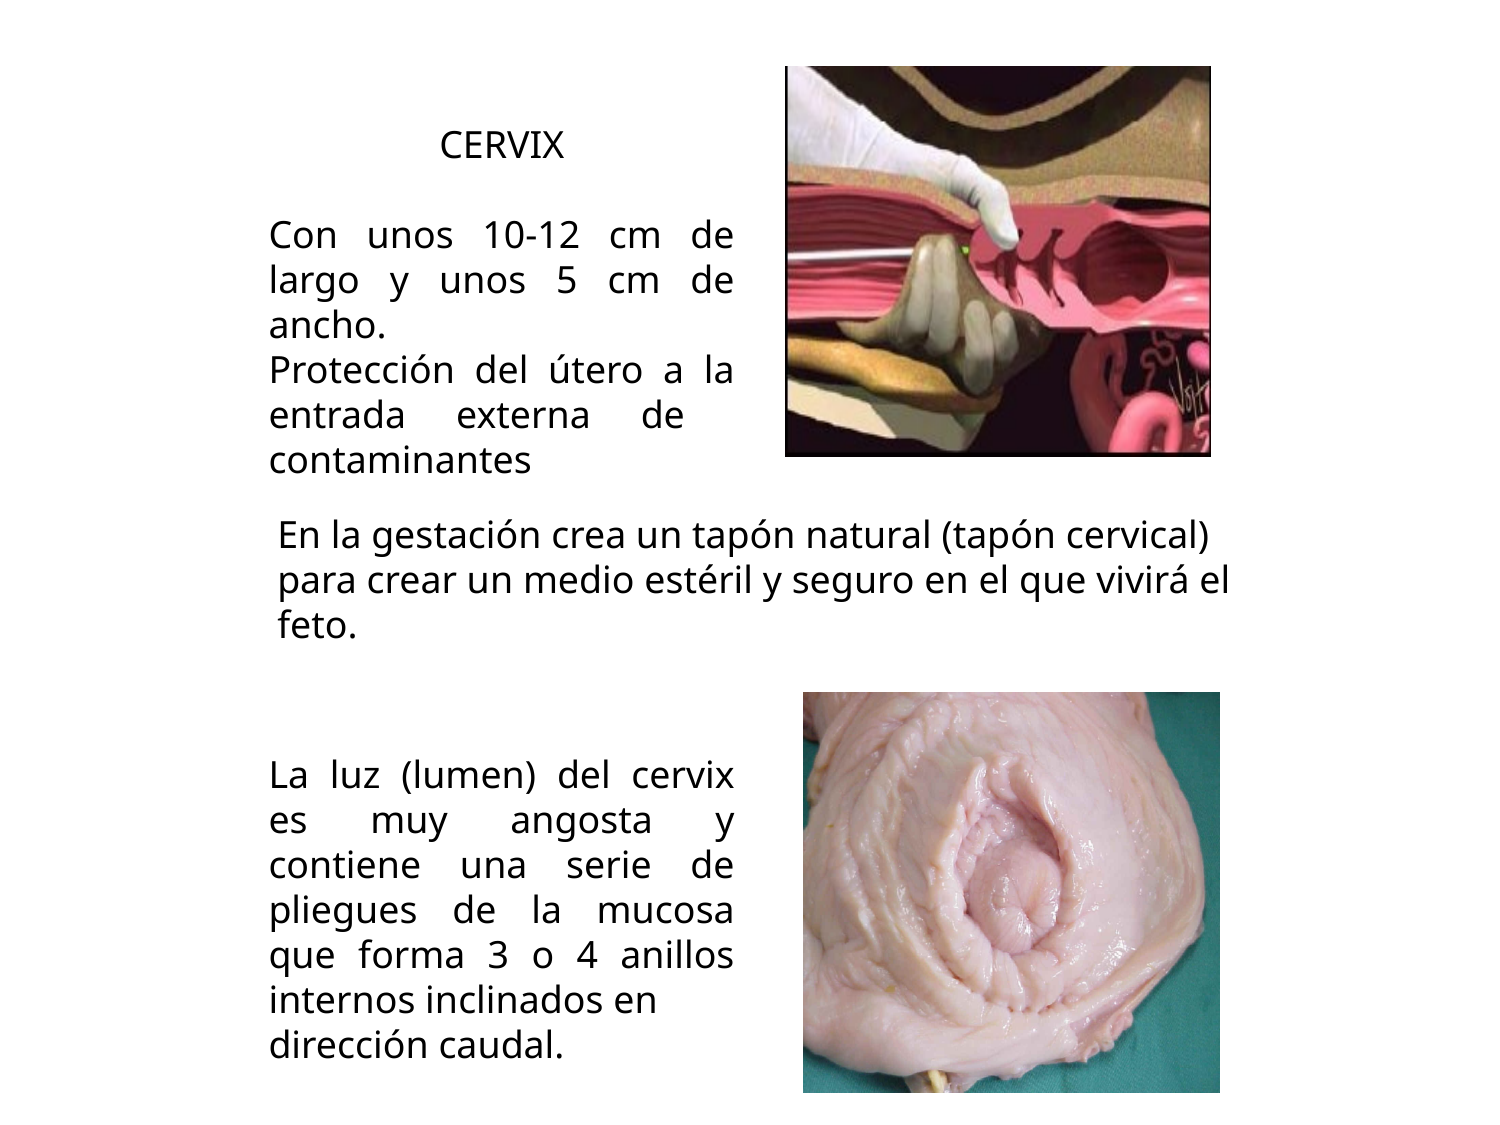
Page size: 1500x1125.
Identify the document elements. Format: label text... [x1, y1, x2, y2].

picture [803, 692, 1220, 1093]
text_box En la gestación crea un tapón natural (tapón cervical) para crear un medio estéril y seguro en el que vivirá el feto. [262, 503, 1273, 699]
picture [785, 66, 1211, 457]
text_box CERVIX Con unos 10-12 cm de largo y unos 5 cm de ancho. Protección del útero a la entrada externa de contaminantes La luz (lumen) del cervix es muy angosta y contiene una serie de pliegues de la mucosa que forma 3 o 4 anillos internos inclinados en dirección caudal. [253, 113, 750, 1074]
